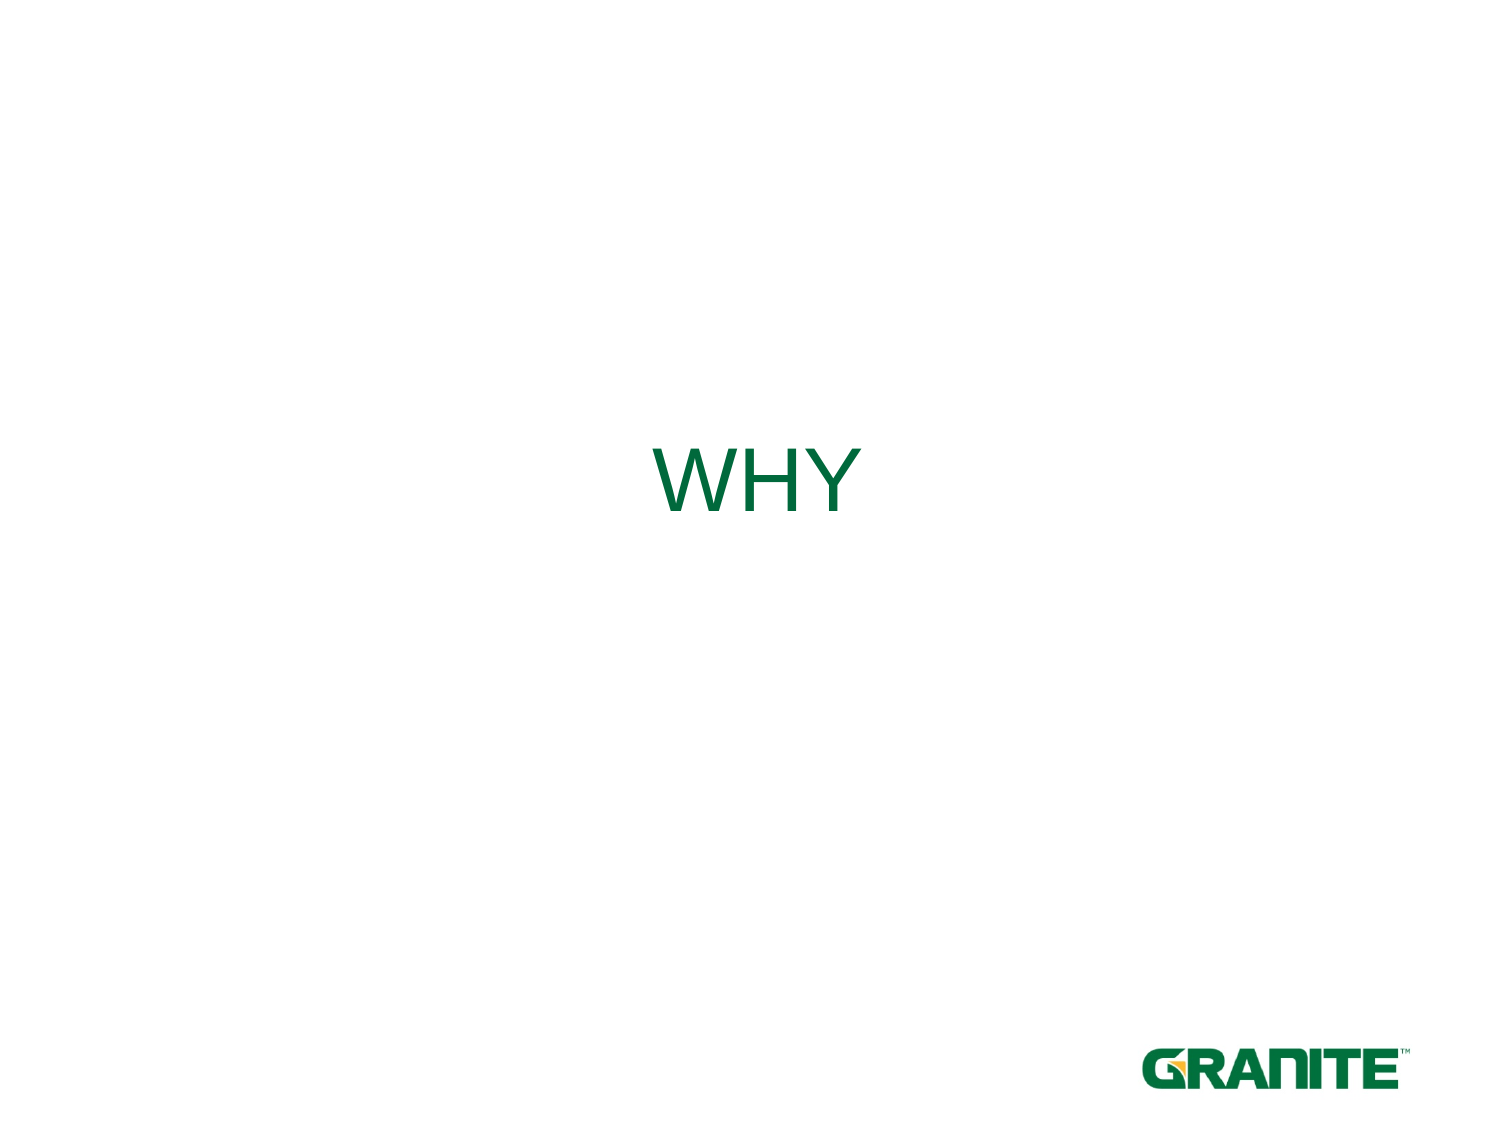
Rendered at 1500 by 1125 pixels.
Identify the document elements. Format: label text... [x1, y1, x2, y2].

picture [1127, 1033, 1425, 1104]
title WHY [637, 412, 926, 538]
